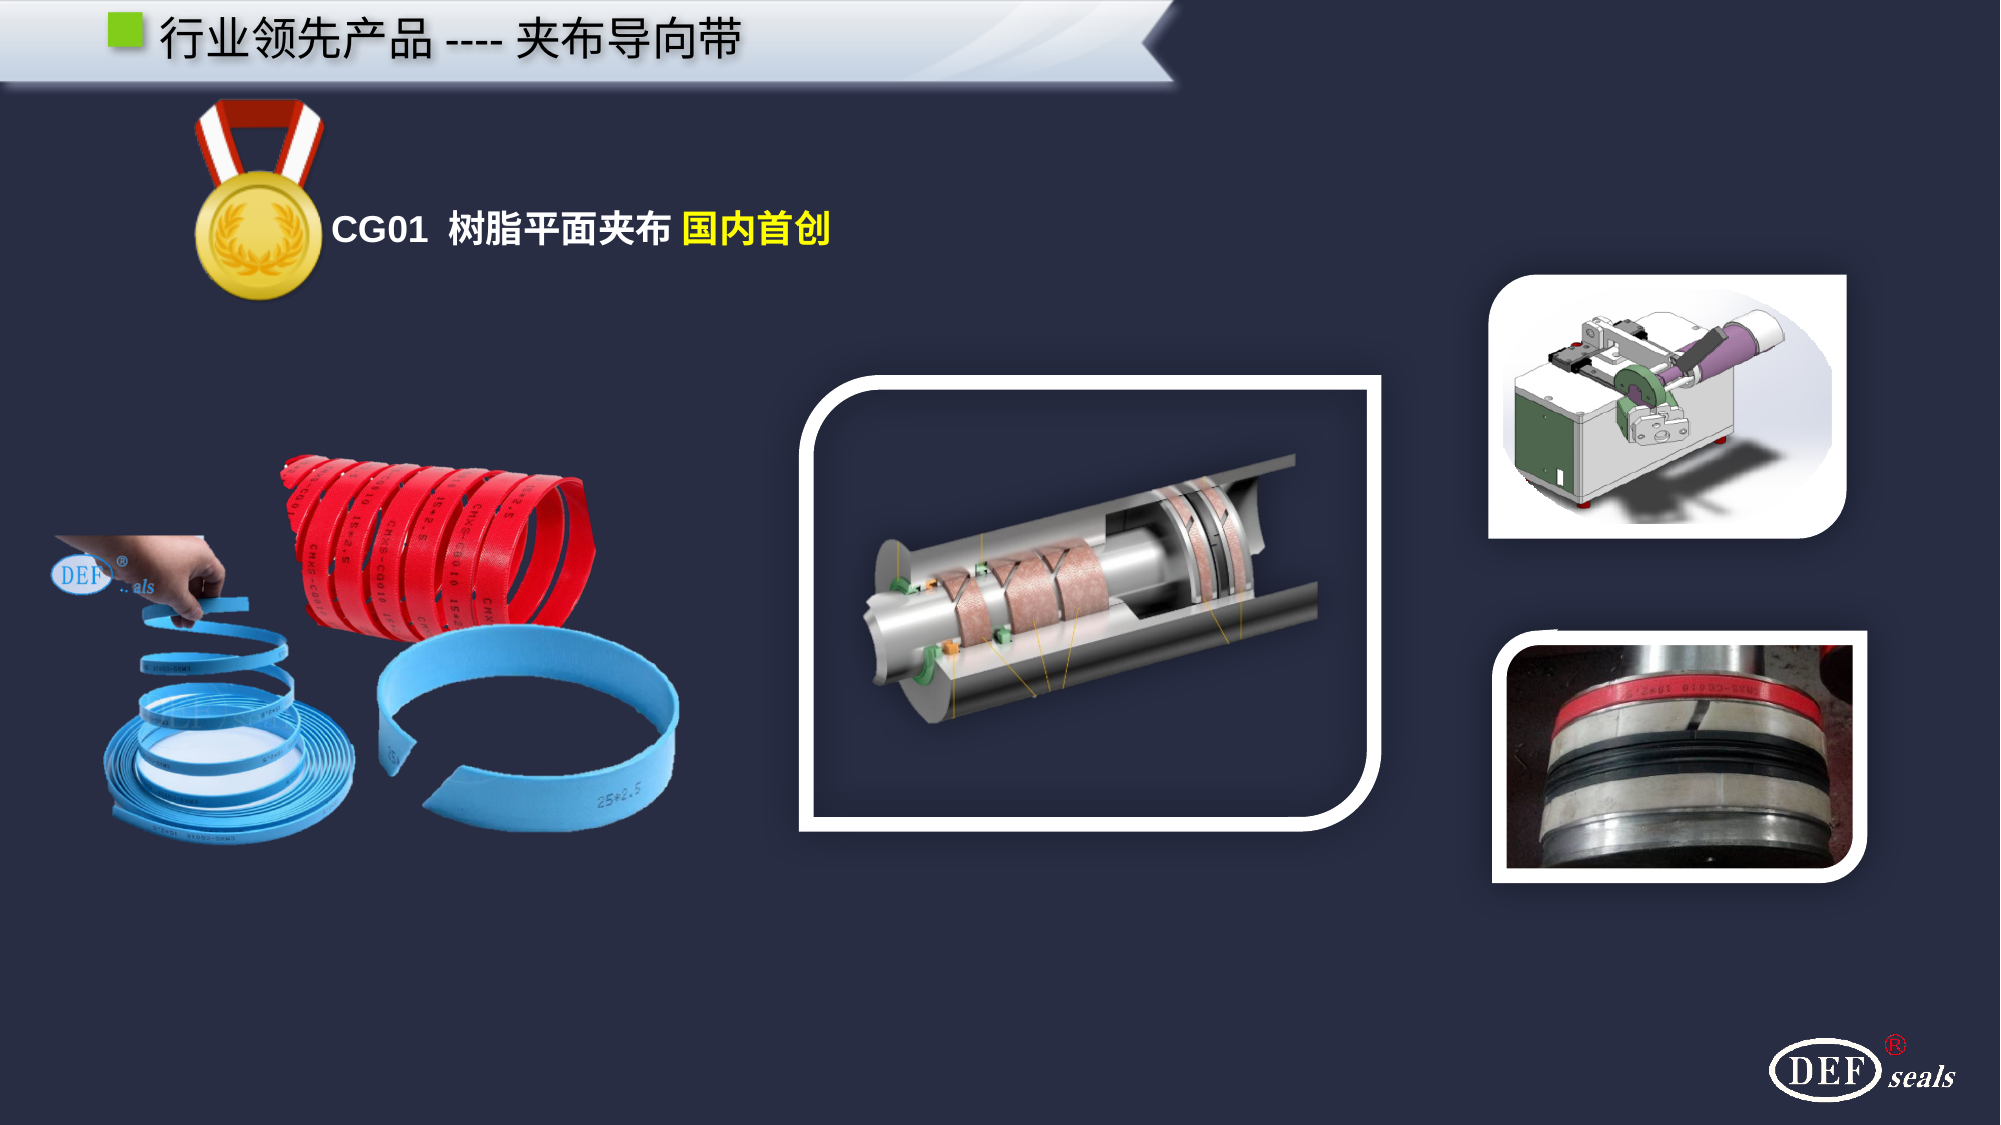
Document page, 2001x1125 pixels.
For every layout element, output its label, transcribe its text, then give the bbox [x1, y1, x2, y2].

picture [805, 382, 1375, 825]
picture [1495, 281, 1840, 532]
picture [1769, 1031, 1956, 1103]
picture [185, 90, 329, 310]
text_box CG01 树脂平面夹布 国内首创 [332, 188, 928, 279]
picture [30, 383, 689, 904]
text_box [0, 0, 1193, 129]
picture [1499, 637, 1861, 876]
